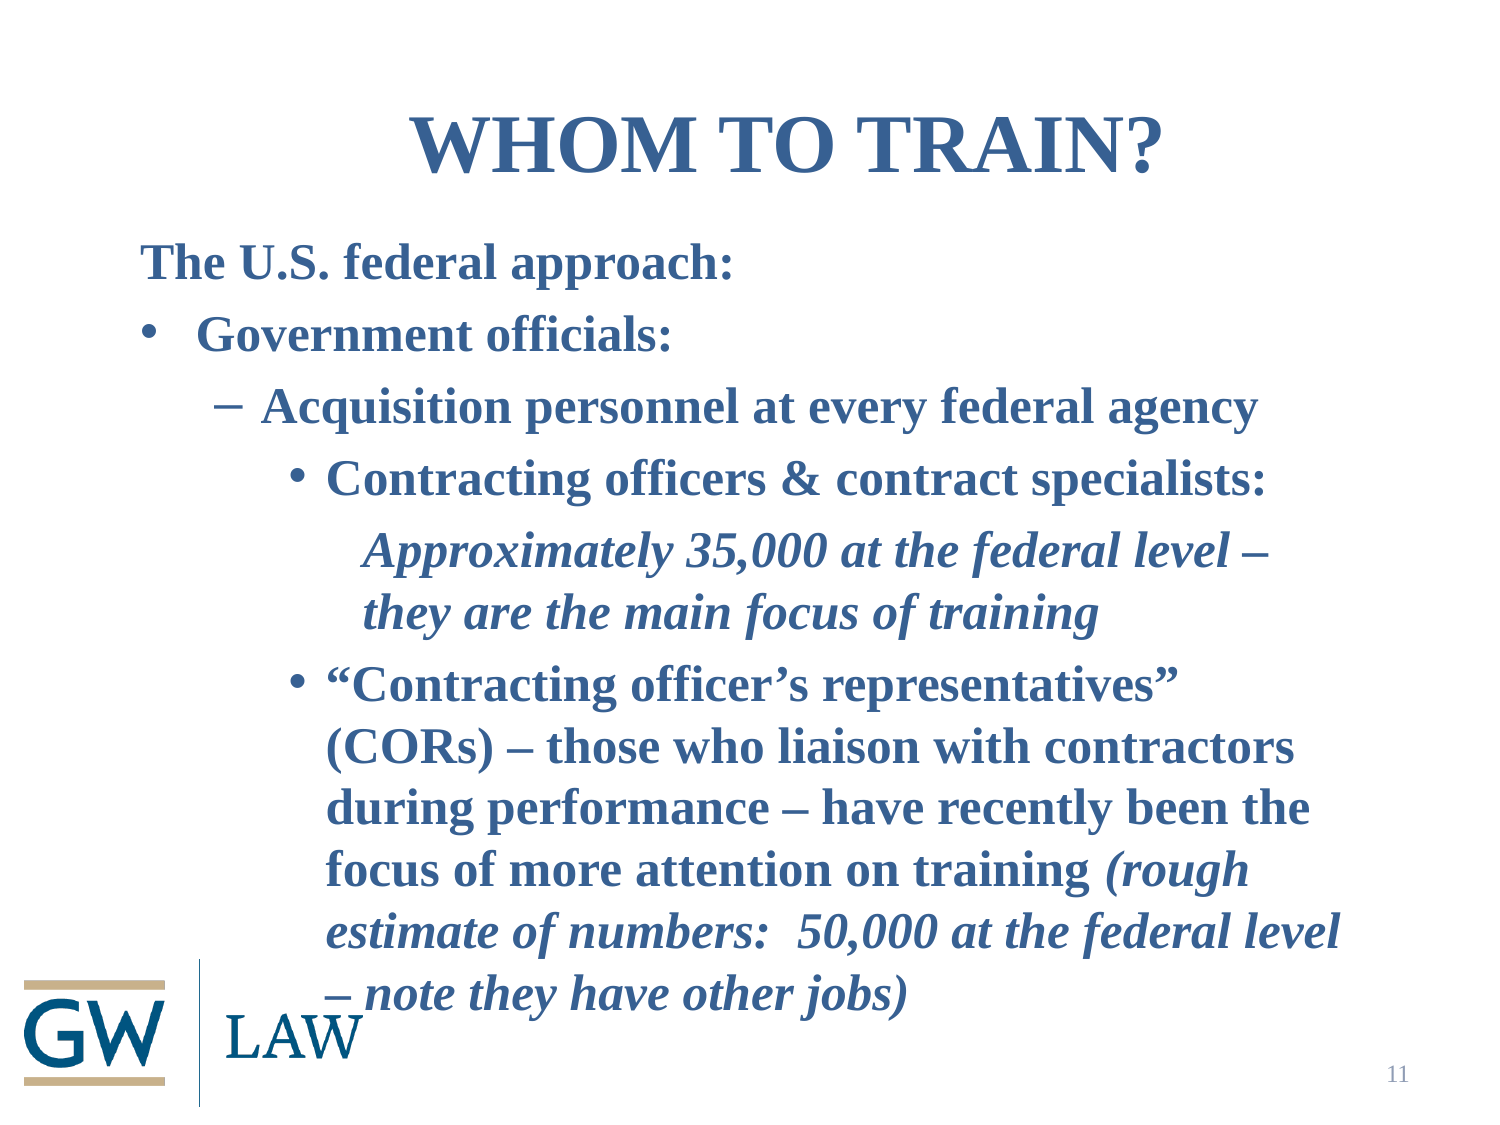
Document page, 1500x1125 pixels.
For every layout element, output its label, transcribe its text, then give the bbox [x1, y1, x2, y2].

list The U.S. federal approach: Government officials: Acquisition personnel at every federal agency Contracting officers & contract specialists: Approximately 35,000 at the federal level – they are the main focus of training “Contracting officer’s representatives” (CORs) – those who liaison with contractors during performance – have recently been the focus of more attention on training (rough estimate of numbers: 50,000 at the federal level – note they have other jobs) [125, 220, 1375, 1036]
picture [24, 959, 363, 1107]
title WHOM TO TRAIN? [75, 45, 1425, 233]
slide_number 11 [1074, 1042, 1425, 1103]
